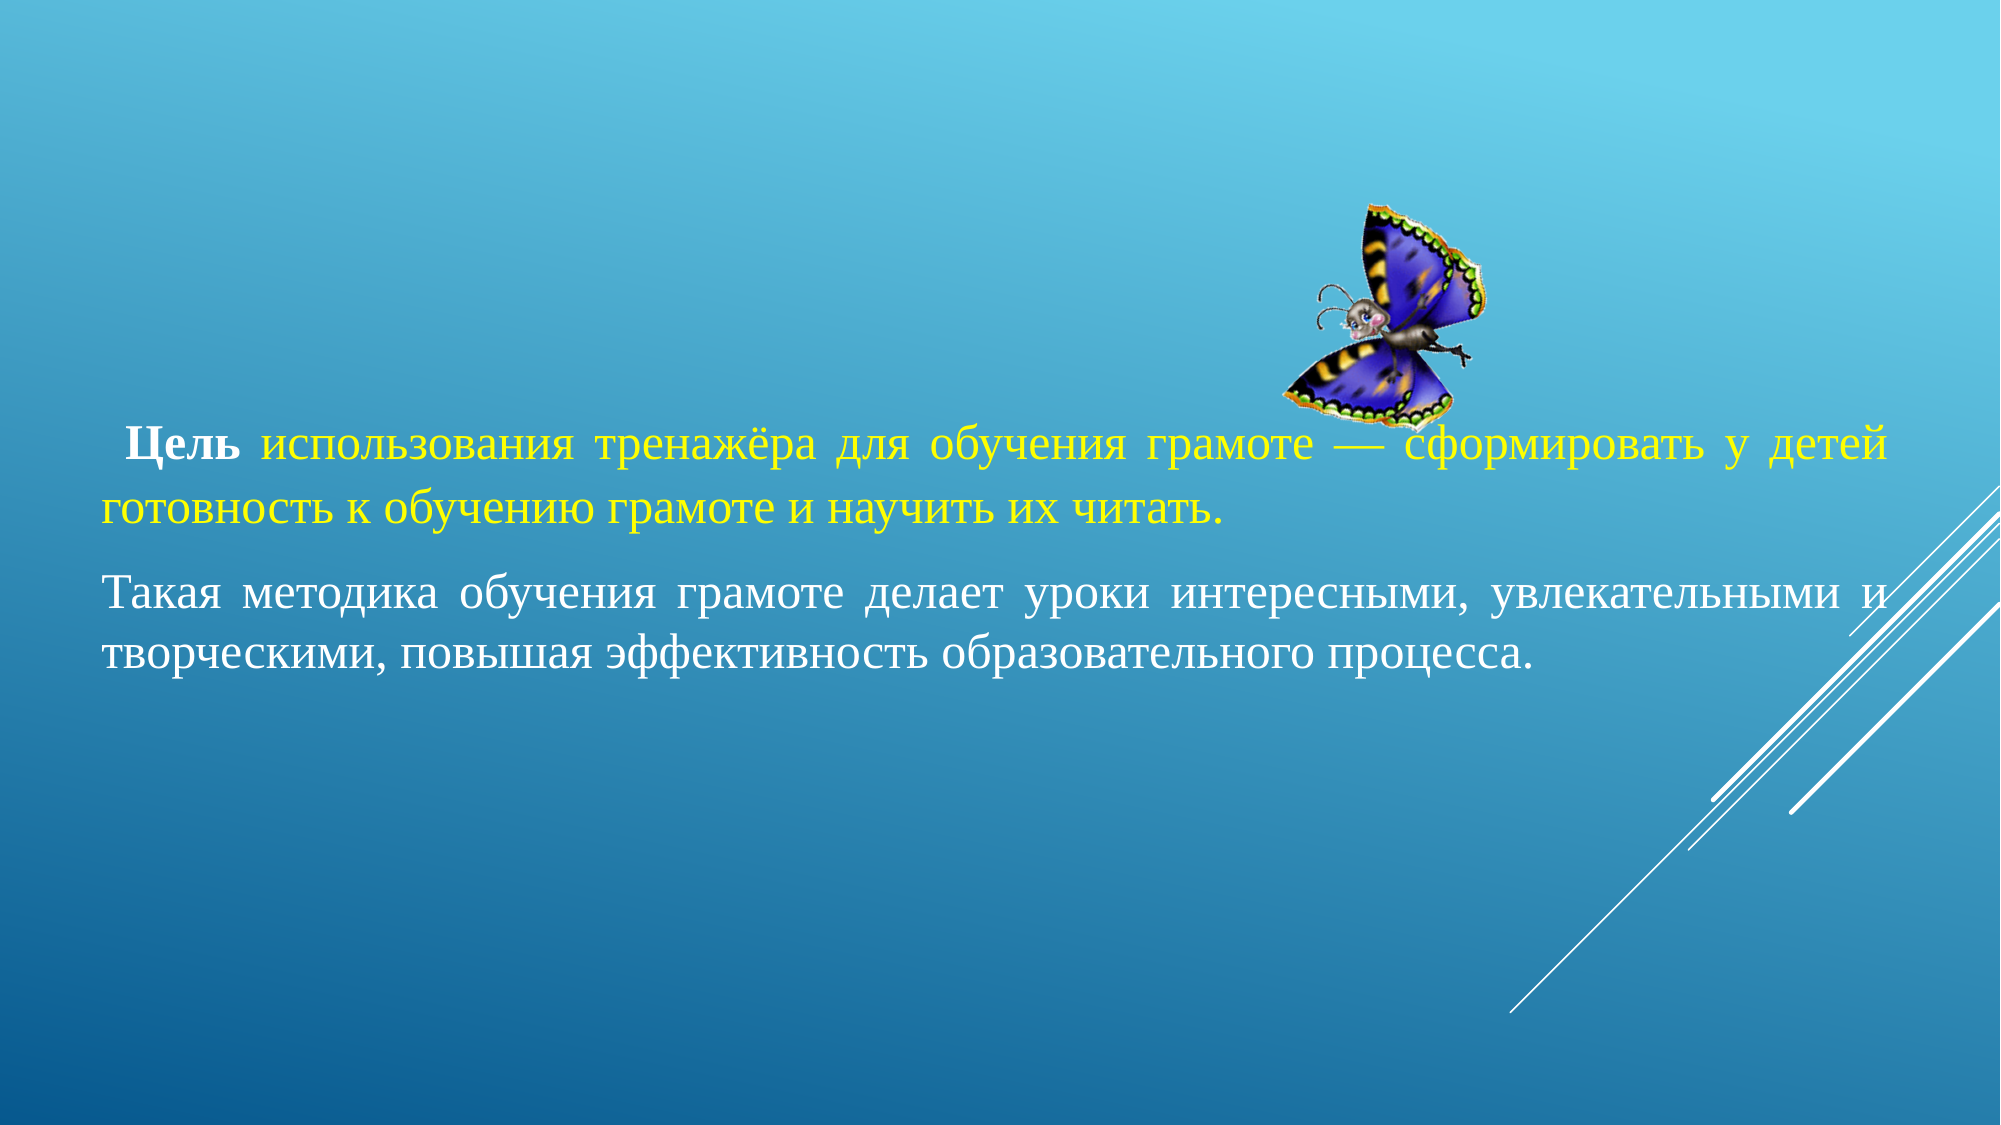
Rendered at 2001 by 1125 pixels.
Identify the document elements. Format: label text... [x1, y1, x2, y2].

picture [1226, 176, 1538, 485]
text_box Цель использования тренажёра для обучения грамоте — сформировать у детей готовность к обучению грамоте и научить их читать. Такая методика обучения грамоте делает уроки интересными, увлекательными и творческими, повышая эффективность образовательного процесса. [86, 14, 1904, 831]
